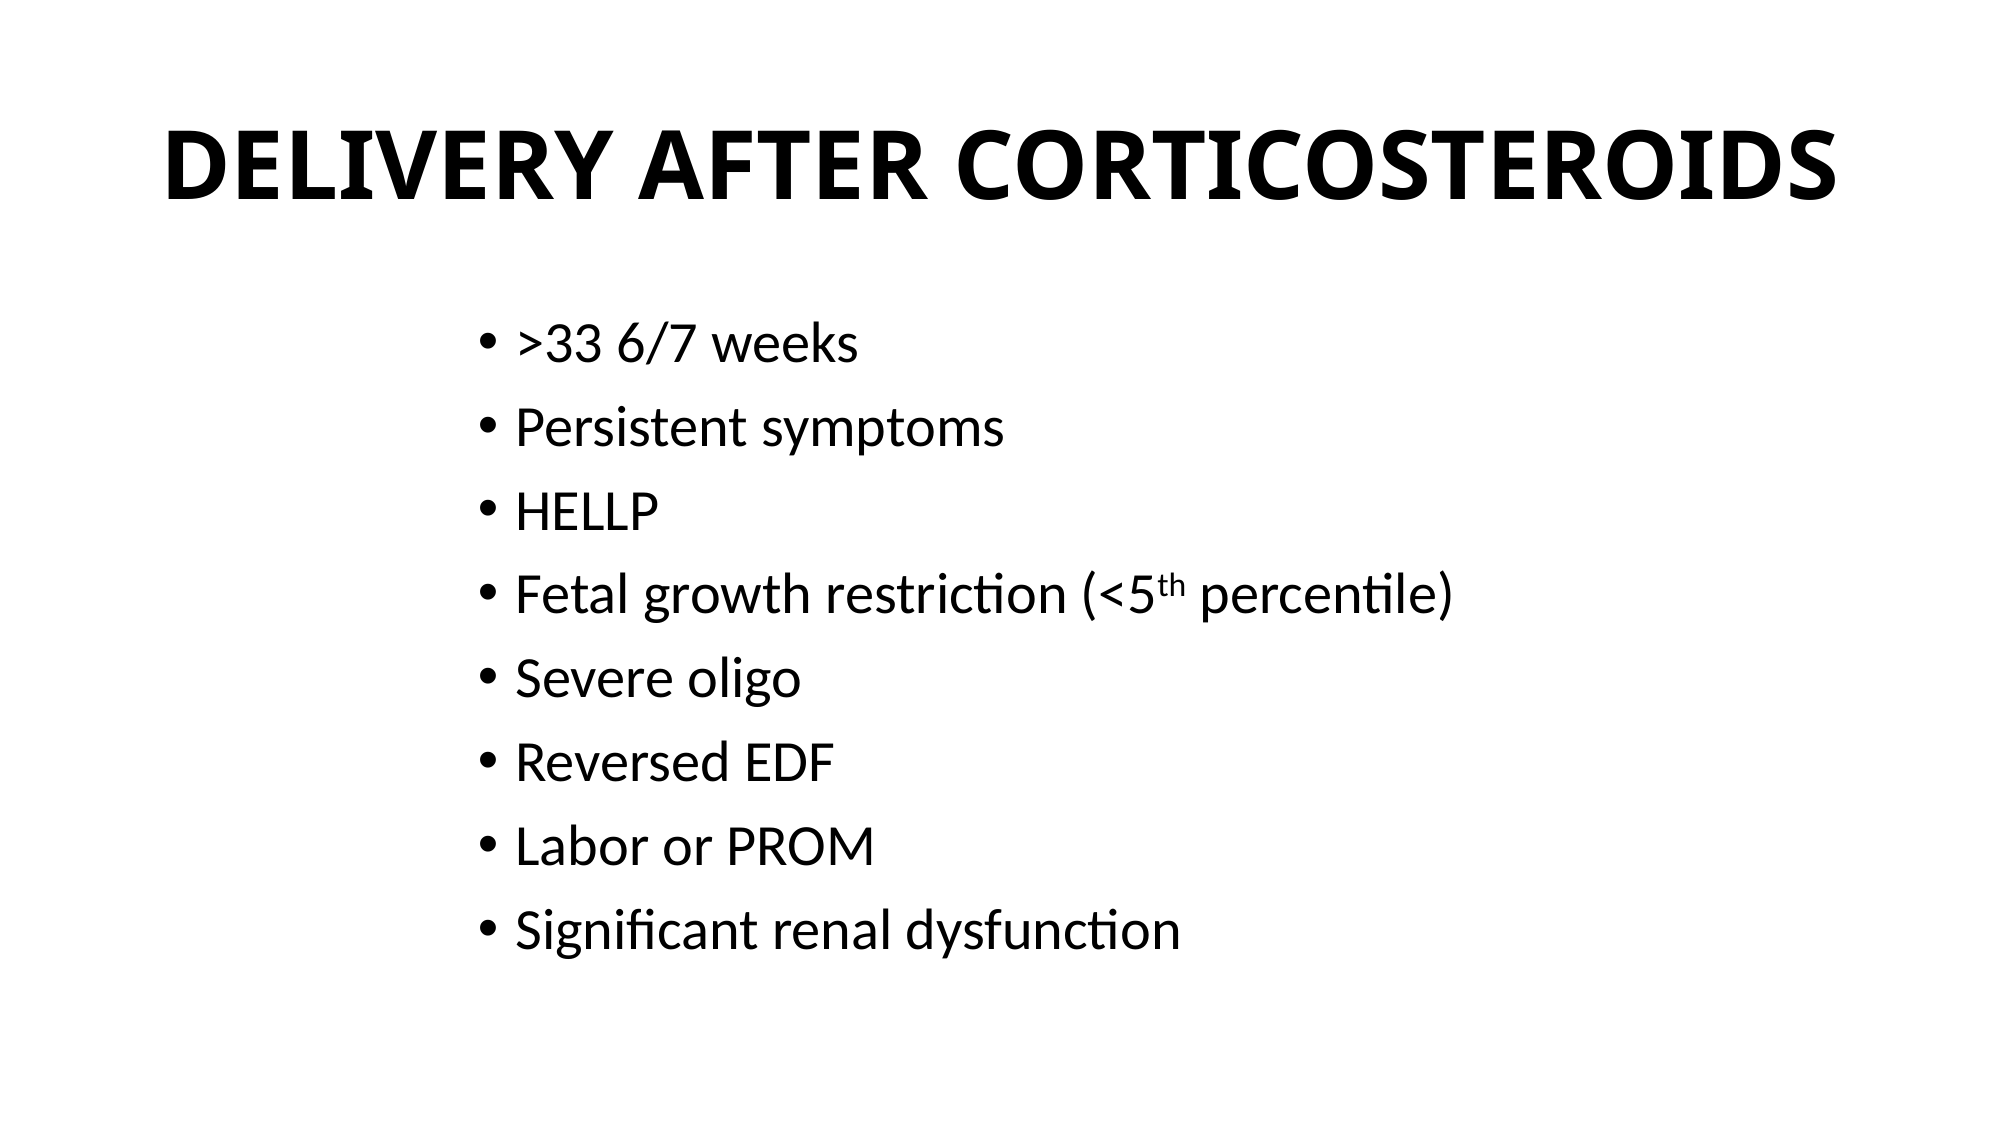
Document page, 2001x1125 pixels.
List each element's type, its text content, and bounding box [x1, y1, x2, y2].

title DELIVERY AFTER CORTICOSTEROIDS [137, 59, 1863, 278]
list >33 6/7 weeks Persistent symptoms HELLP Fetal growth restriction (<5th percentile) Severe oligo Reversed EDF Labor or PROM Significant renal dysfunction [462, 304, 1537, 1019]
